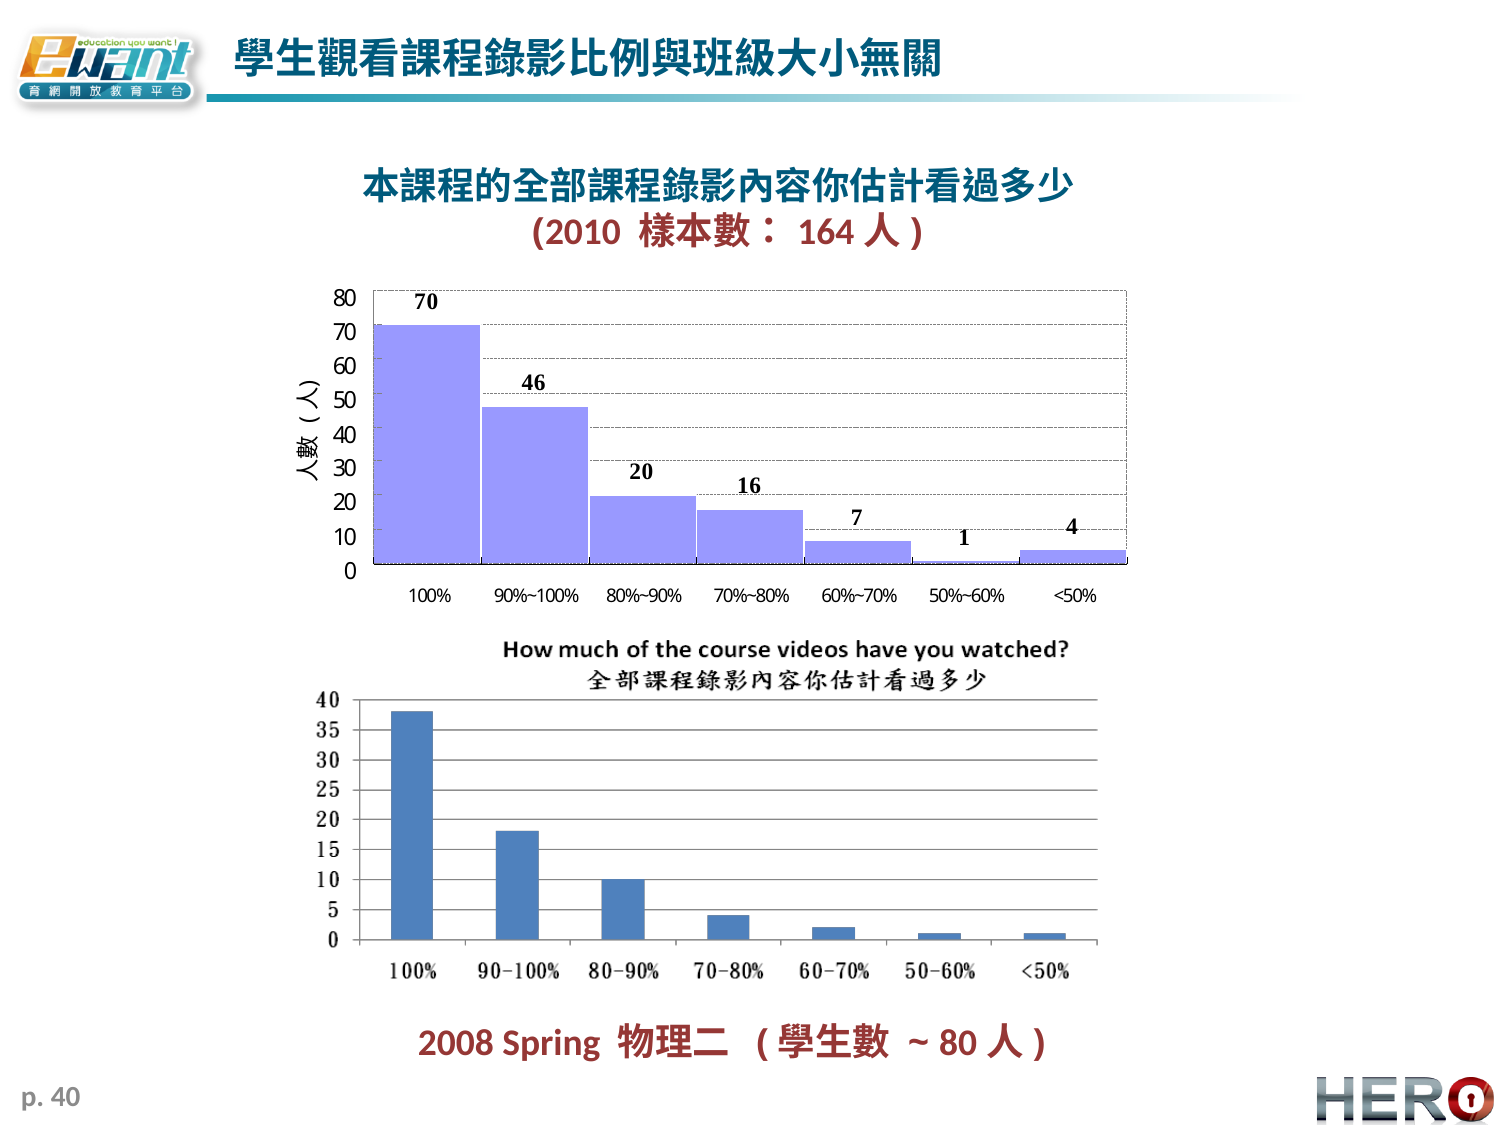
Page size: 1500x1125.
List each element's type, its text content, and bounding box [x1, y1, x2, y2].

picture [9, 20, 207, 117]
slide_number p. 40 [5, 1065, 532, 1125]
picture [1316, 1077, 1500, 1125]
text_box 本課程的全部課程錄影內容你估計看過多少 (2010 樣本數：164人) [347, 154, 1107, 243]
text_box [294, 620, 1134, 1102]
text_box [259, 244, 1151, 630]
title 學生觀看課程錄影比例與班級大小無關 [218, 9, 1500, 105]
